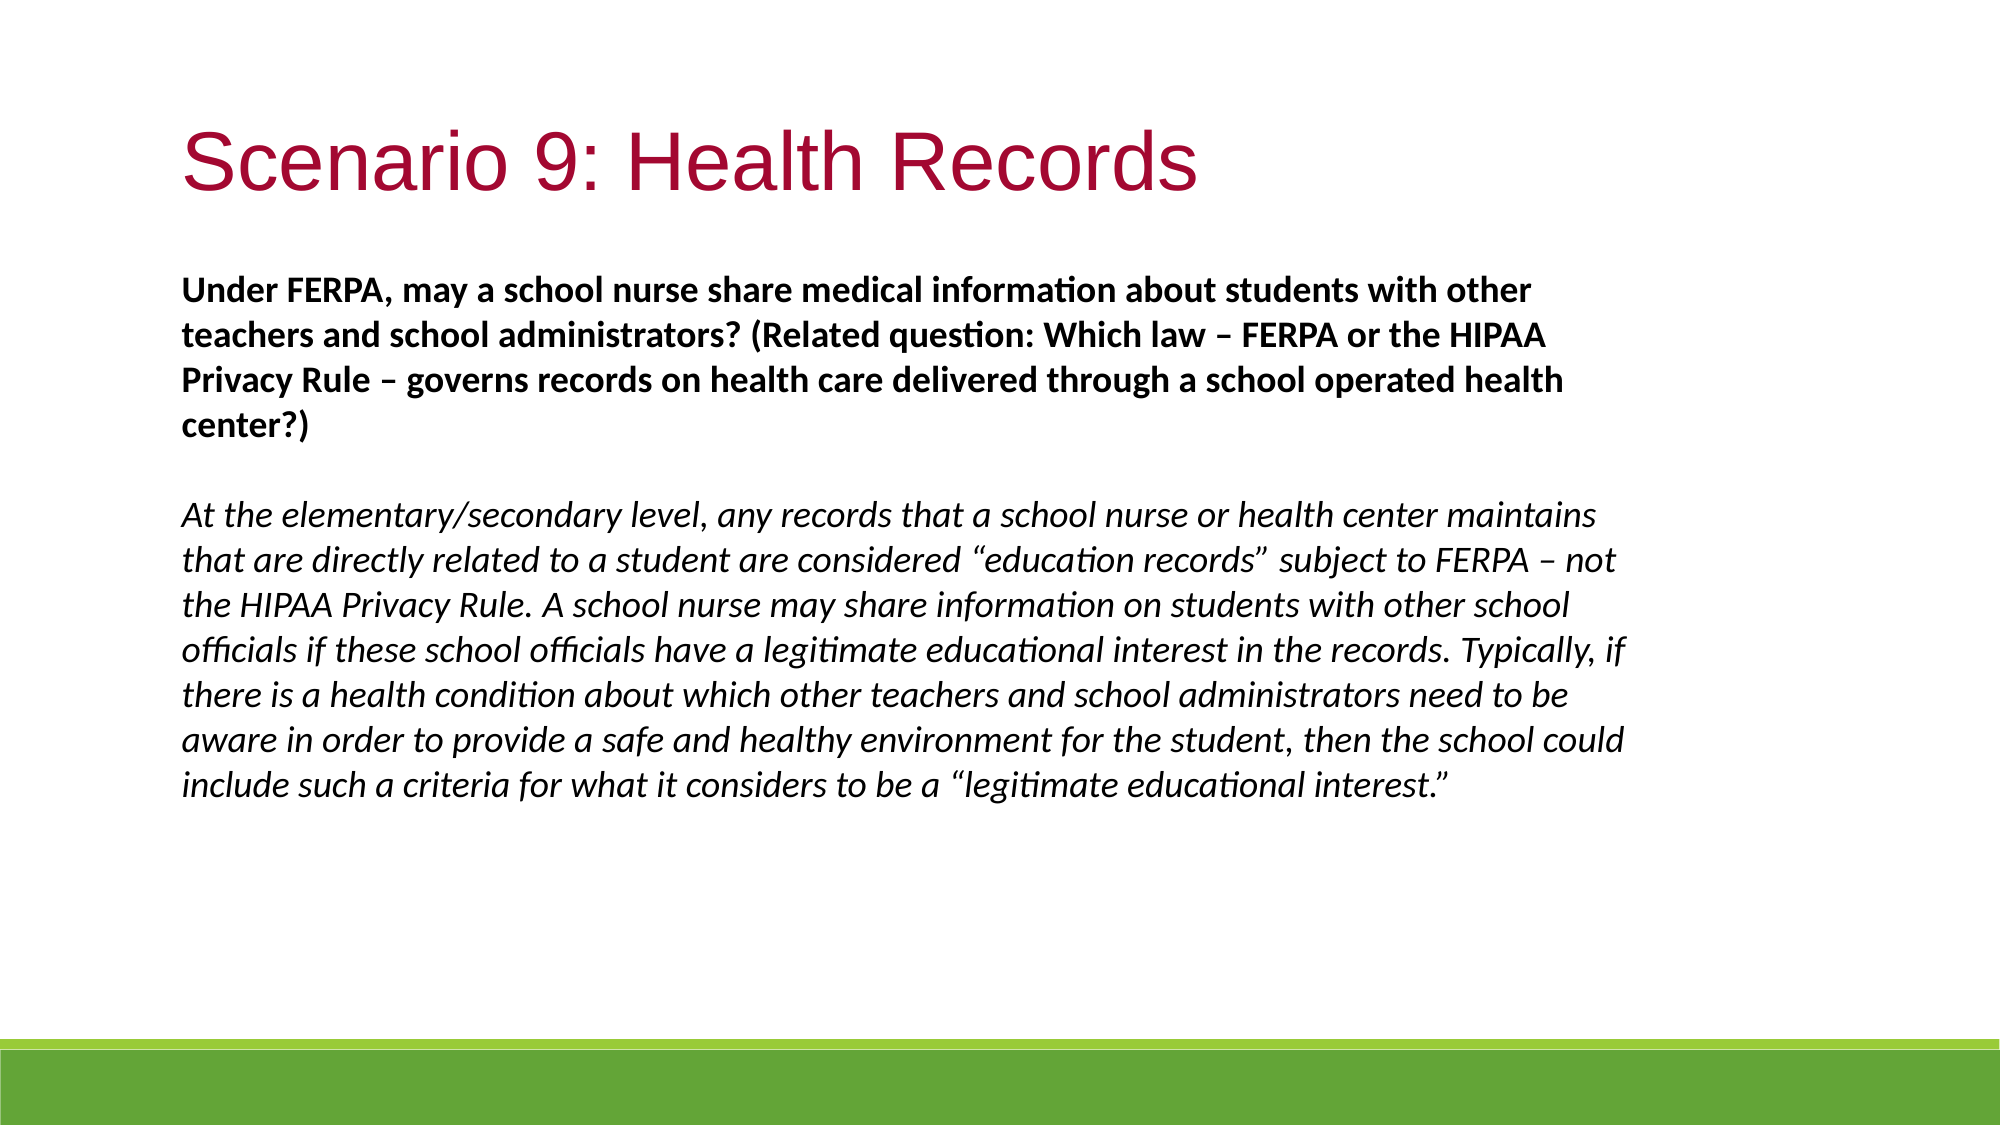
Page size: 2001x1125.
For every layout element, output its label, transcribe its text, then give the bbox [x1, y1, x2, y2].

text_box Scenario 9: Health Records Under FERPA, may a school nurse share medical information about students with other teachers and school administrators? (Related question: Which law – FERPA or the HIPAA Privacy Rule – governs records on health care delivered through a school operated health center?) At the elementary/secondary level, any records that a school nurse or health center maintains that are directly related to a student are considered “education records” subject to FERPA – not the HIPAA Privacy Rule. A school nurse may share information on students with other school officials if these school officials have a legitimate educational interest in the records. Typically, if there is a health condition about which other teachers and school administrators need to be aware in order to provide a safe and healthy environment for the student, then the school could include such a criteria for what it considers to be a “legitimate educational interest.” [166, 92, 1672, 903]
